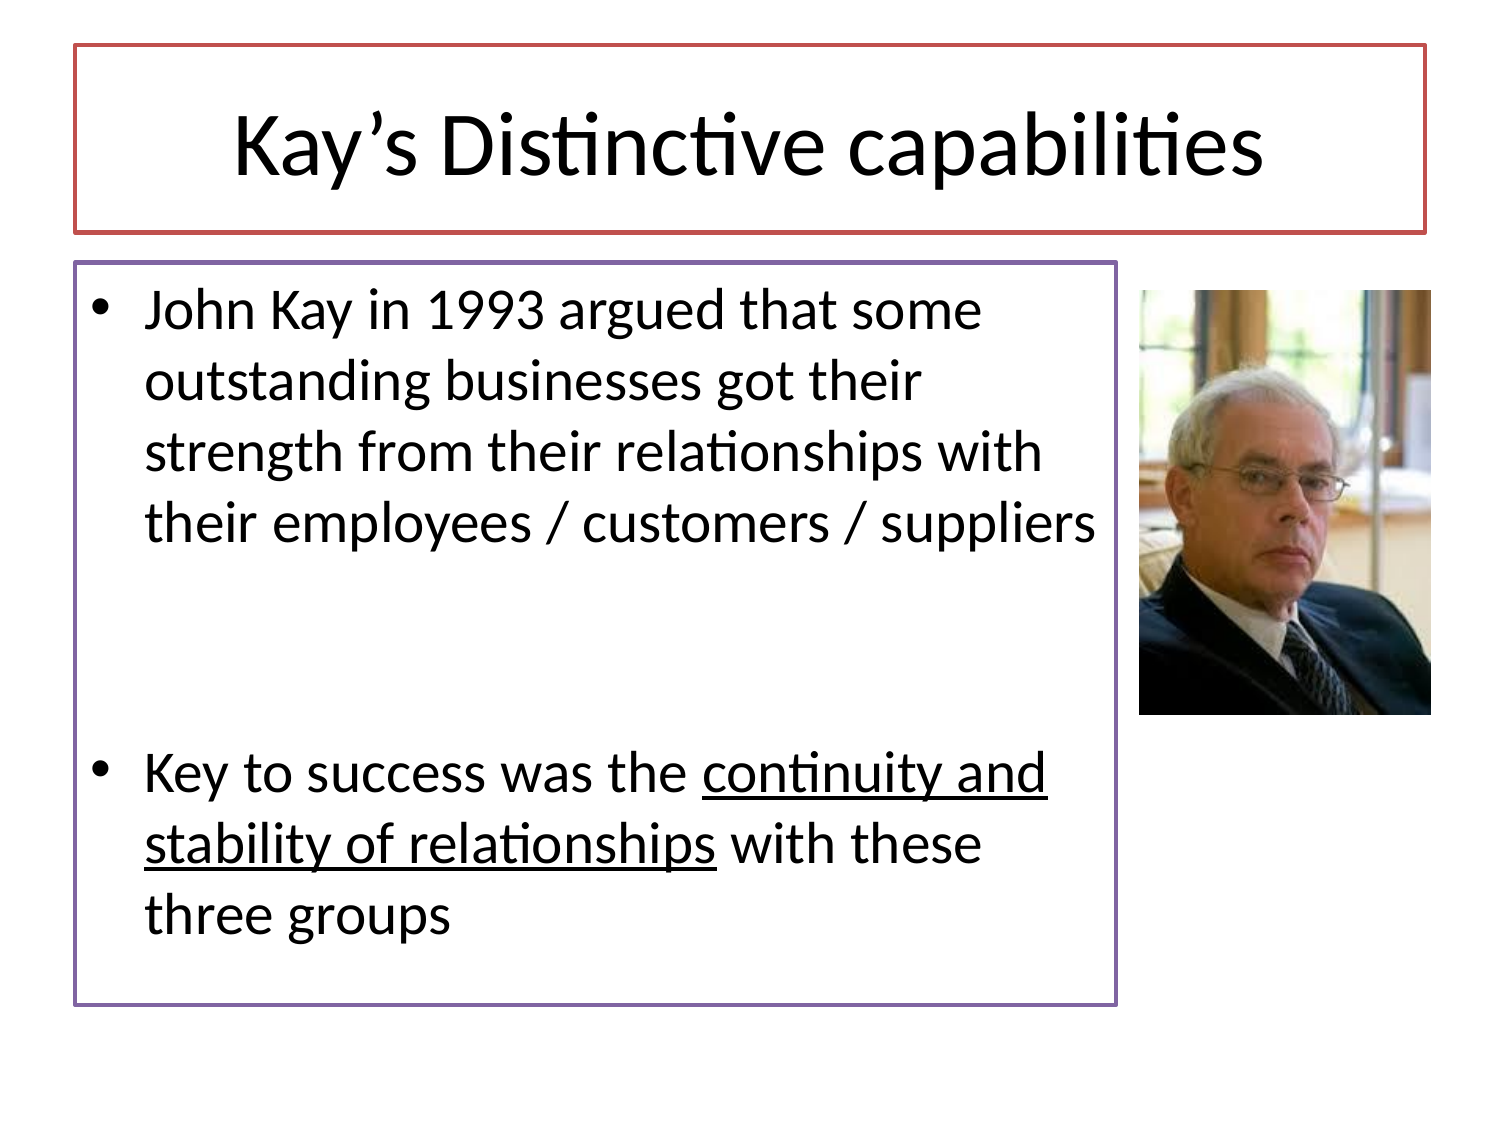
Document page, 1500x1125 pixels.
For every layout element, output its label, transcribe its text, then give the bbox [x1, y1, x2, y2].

title Kay’s Distinctive capabilities [73, 43, 1427, 235]
list John Kay in 1993 argued that some outstanding businesses got their strength from their relationships with their employees / customers / suppliers Key to success was the continuity and stability of relationships with these three groups [73, 260, 1118, 1007]
picture [1139, 290, 1431, 715]
